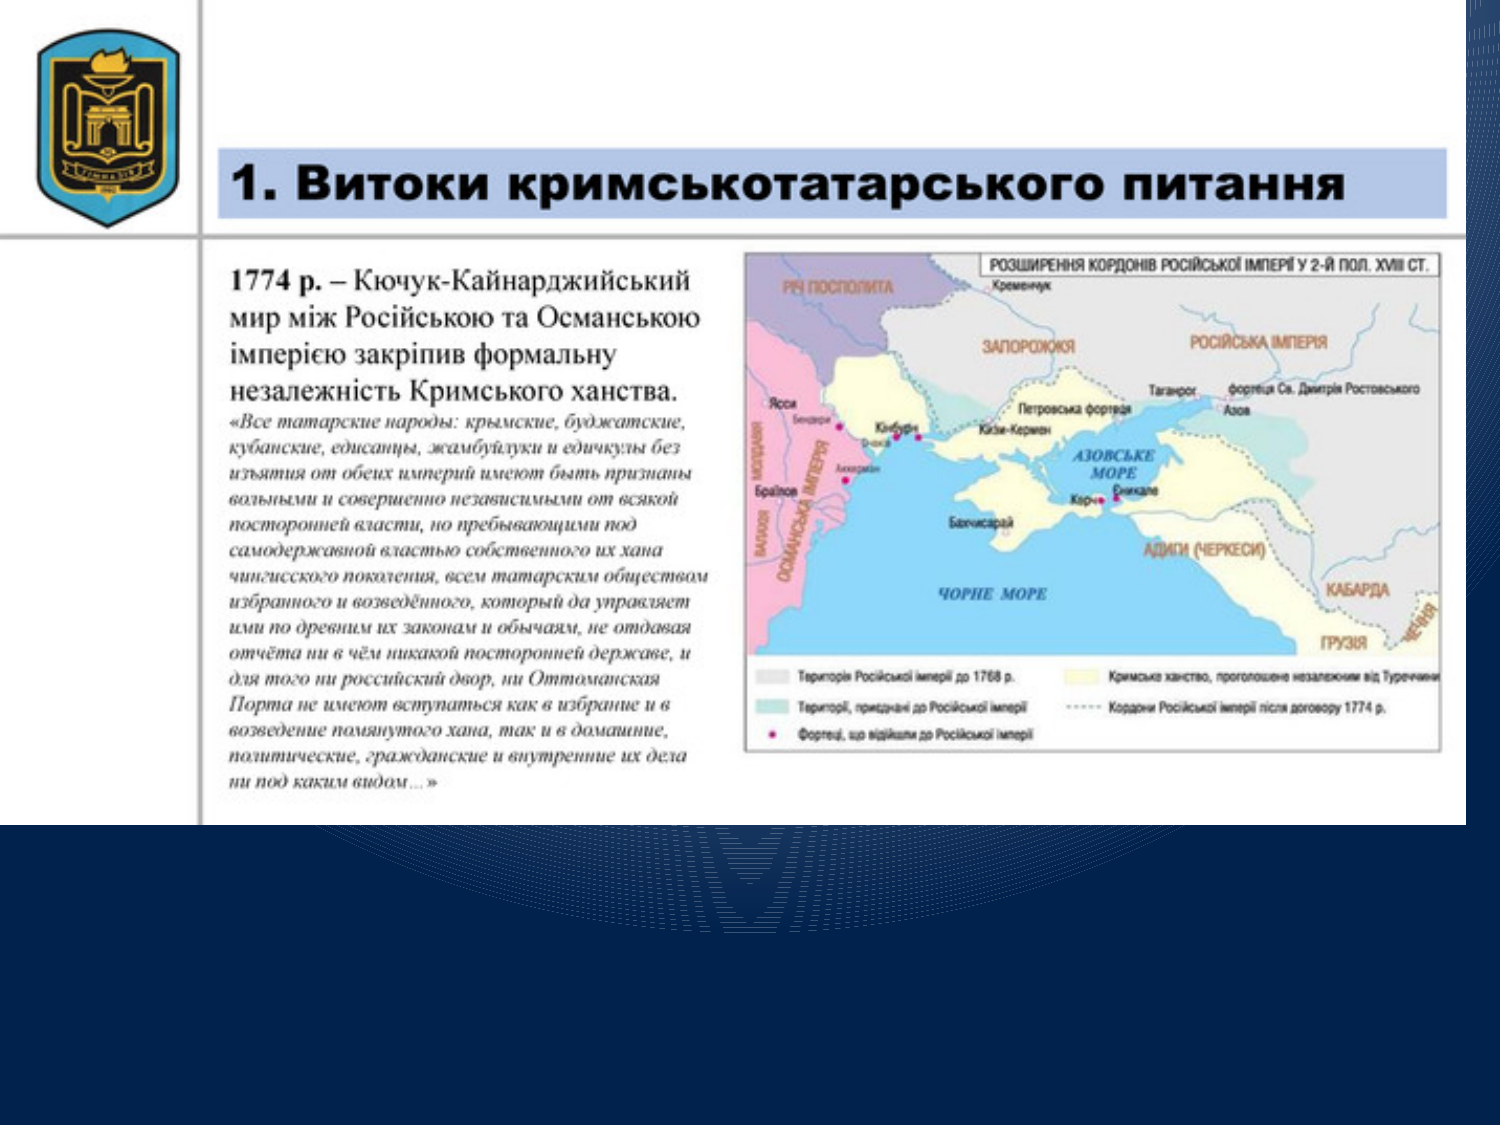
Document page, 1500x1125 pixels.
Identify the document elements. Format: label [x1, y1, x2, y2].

picture [0, 0, 1466, 826]
